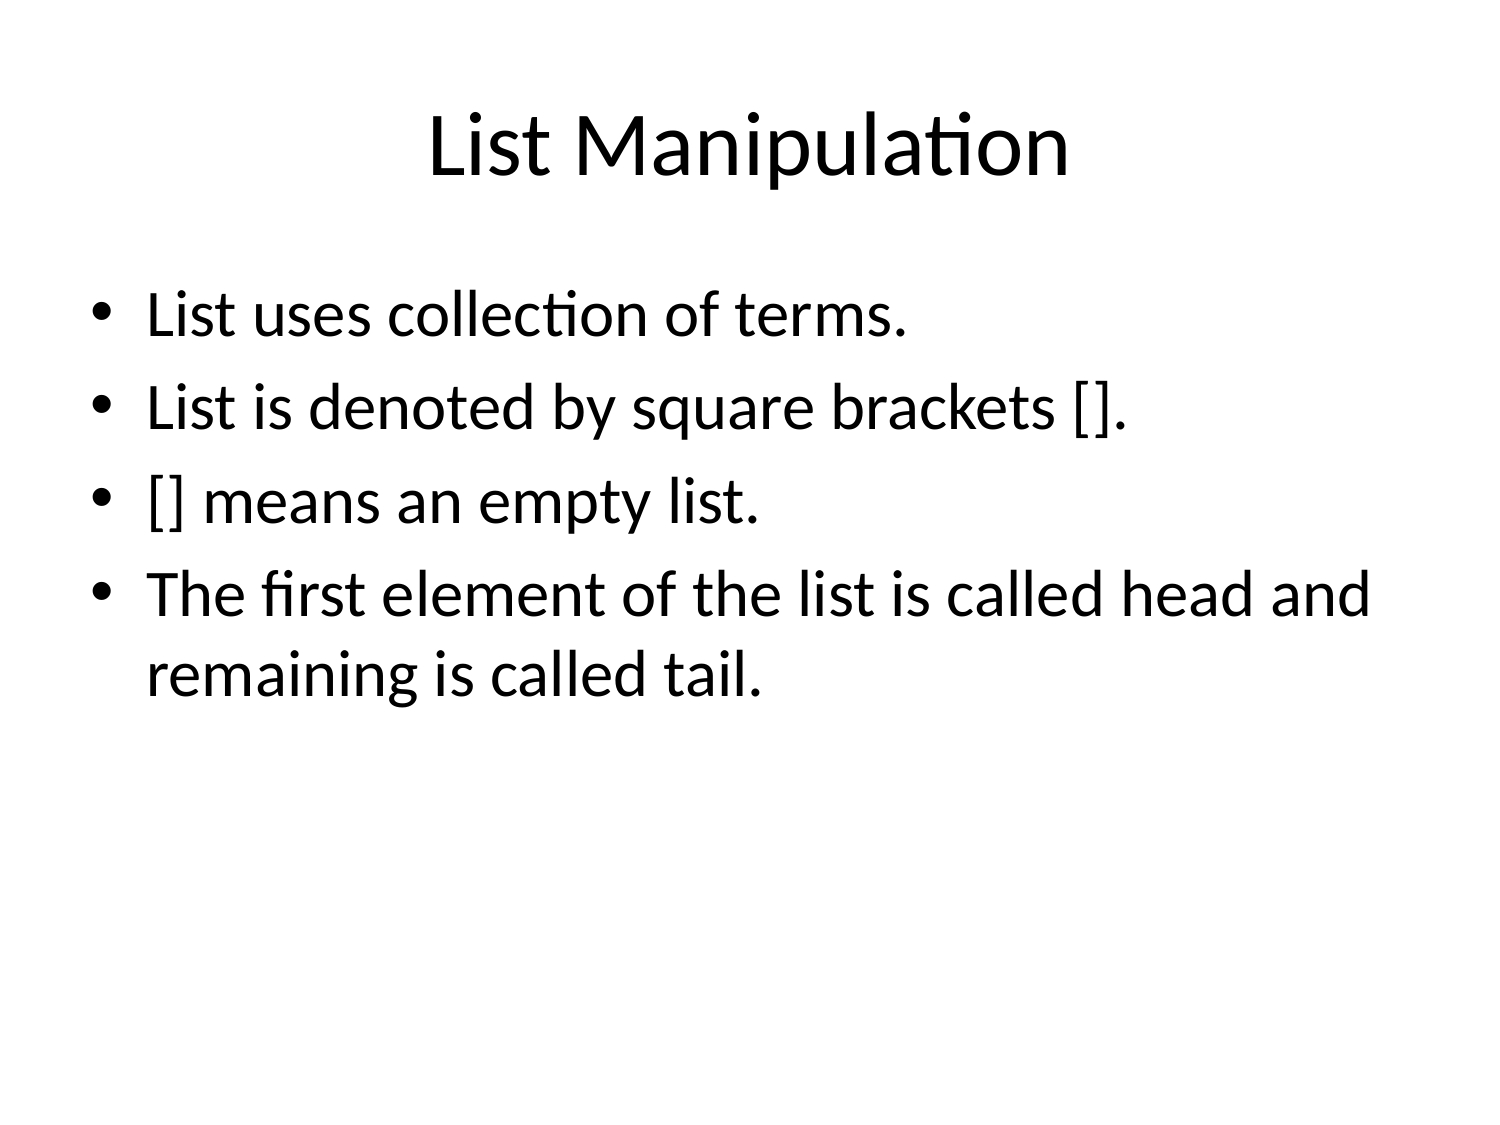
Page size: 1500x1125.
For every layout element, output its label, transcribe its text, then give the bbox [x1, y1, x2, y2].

title List Manipulation [75, 45, 1425, 233]
list List uses collection of terms. List is denoted by square brackets []. [] means an empty list. The first element of the list is called head and remaining is called tail. [75, 262, 1425, 1005]
